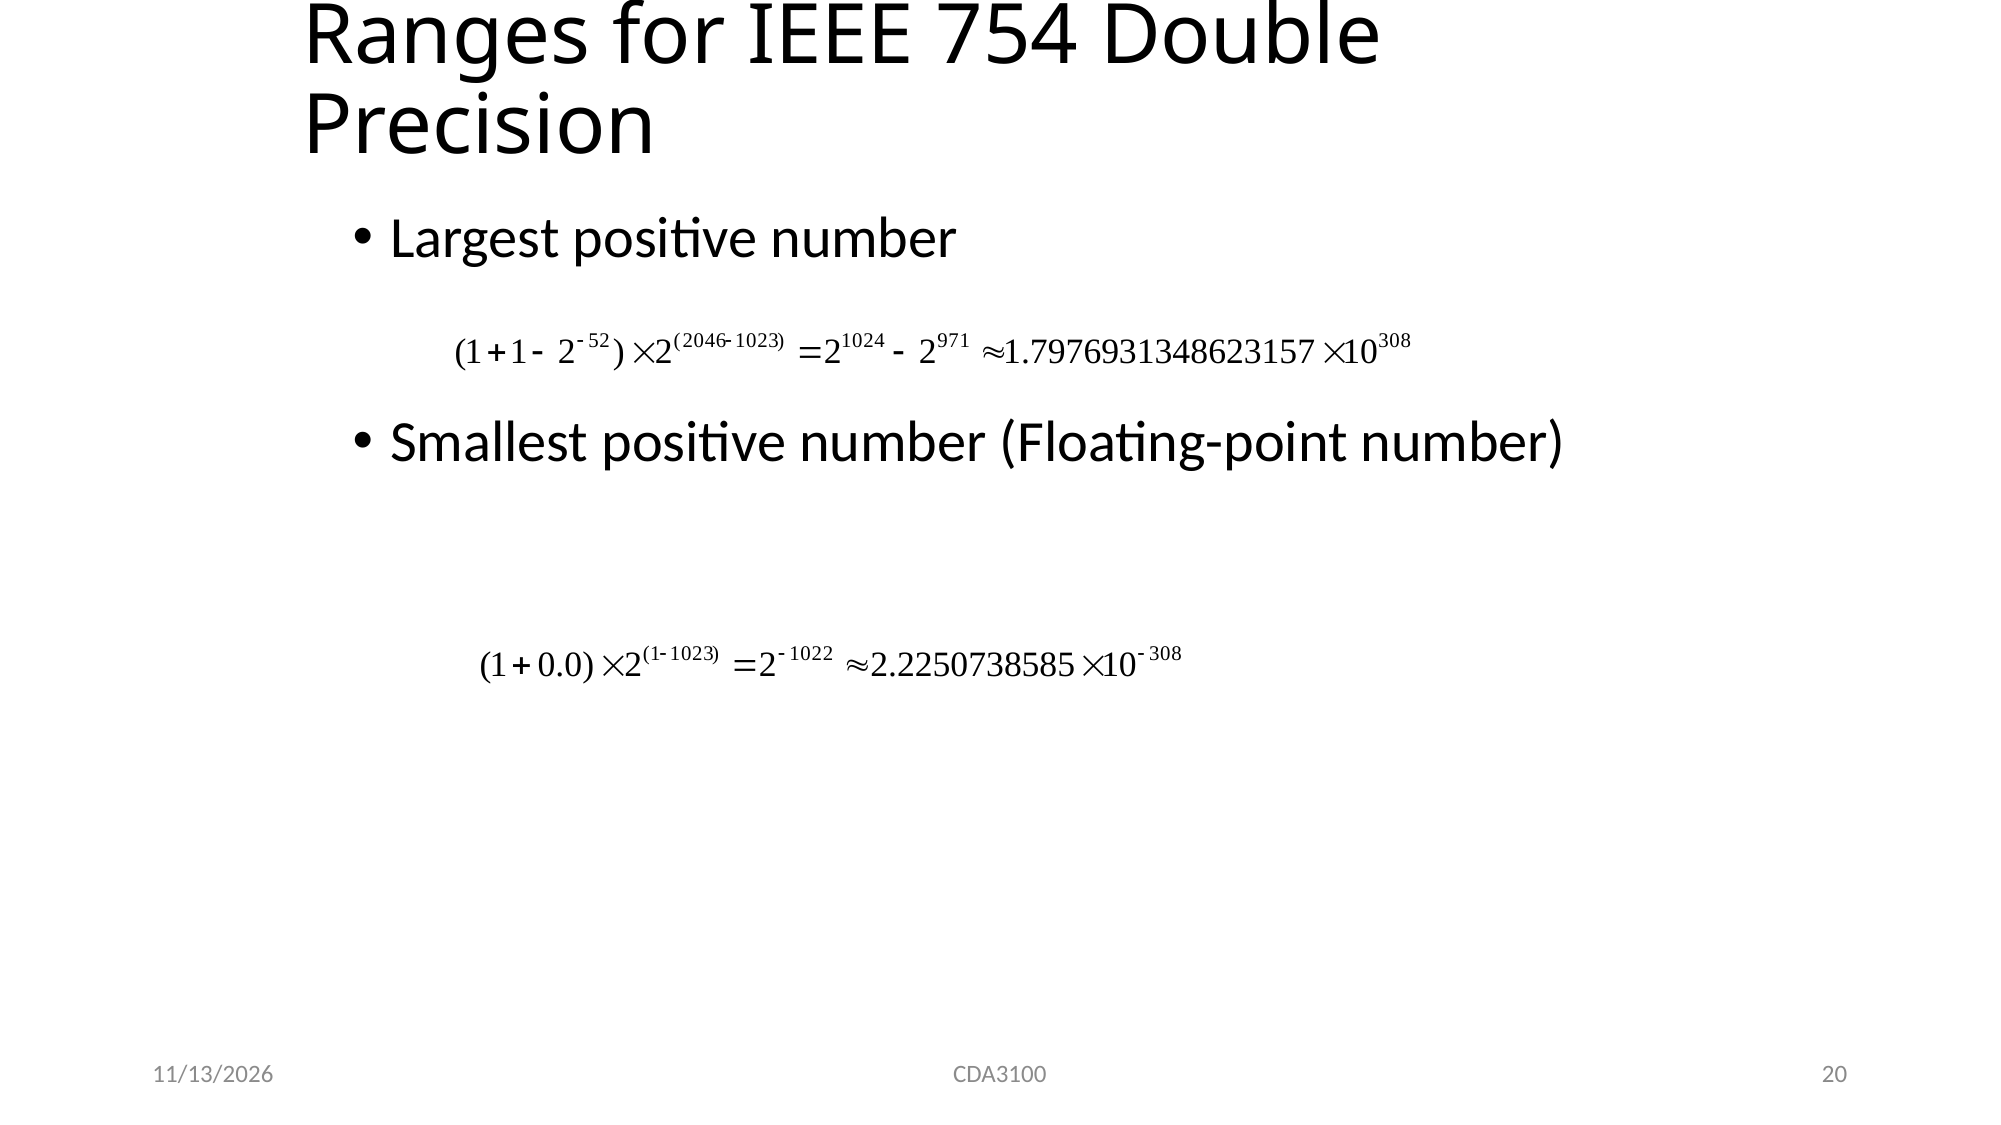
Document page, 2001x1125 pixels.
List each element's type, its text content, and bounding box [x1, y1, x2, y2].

slide_number 20 [1412, 1042, 1863, 1103]
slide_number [137, 1042, 588, 1103]
title Ranges for IEEE 754 Double Precision [287, 24, 1663, 138]
footer CDA3100 [662, 1042, 1338, 1103]
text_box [449, 324, 1417, 379]
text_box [474, 637, 1186, 692]
list Largest positive number Smallest positive number (Floating-point number) [337, 200, 1650, 1000]
